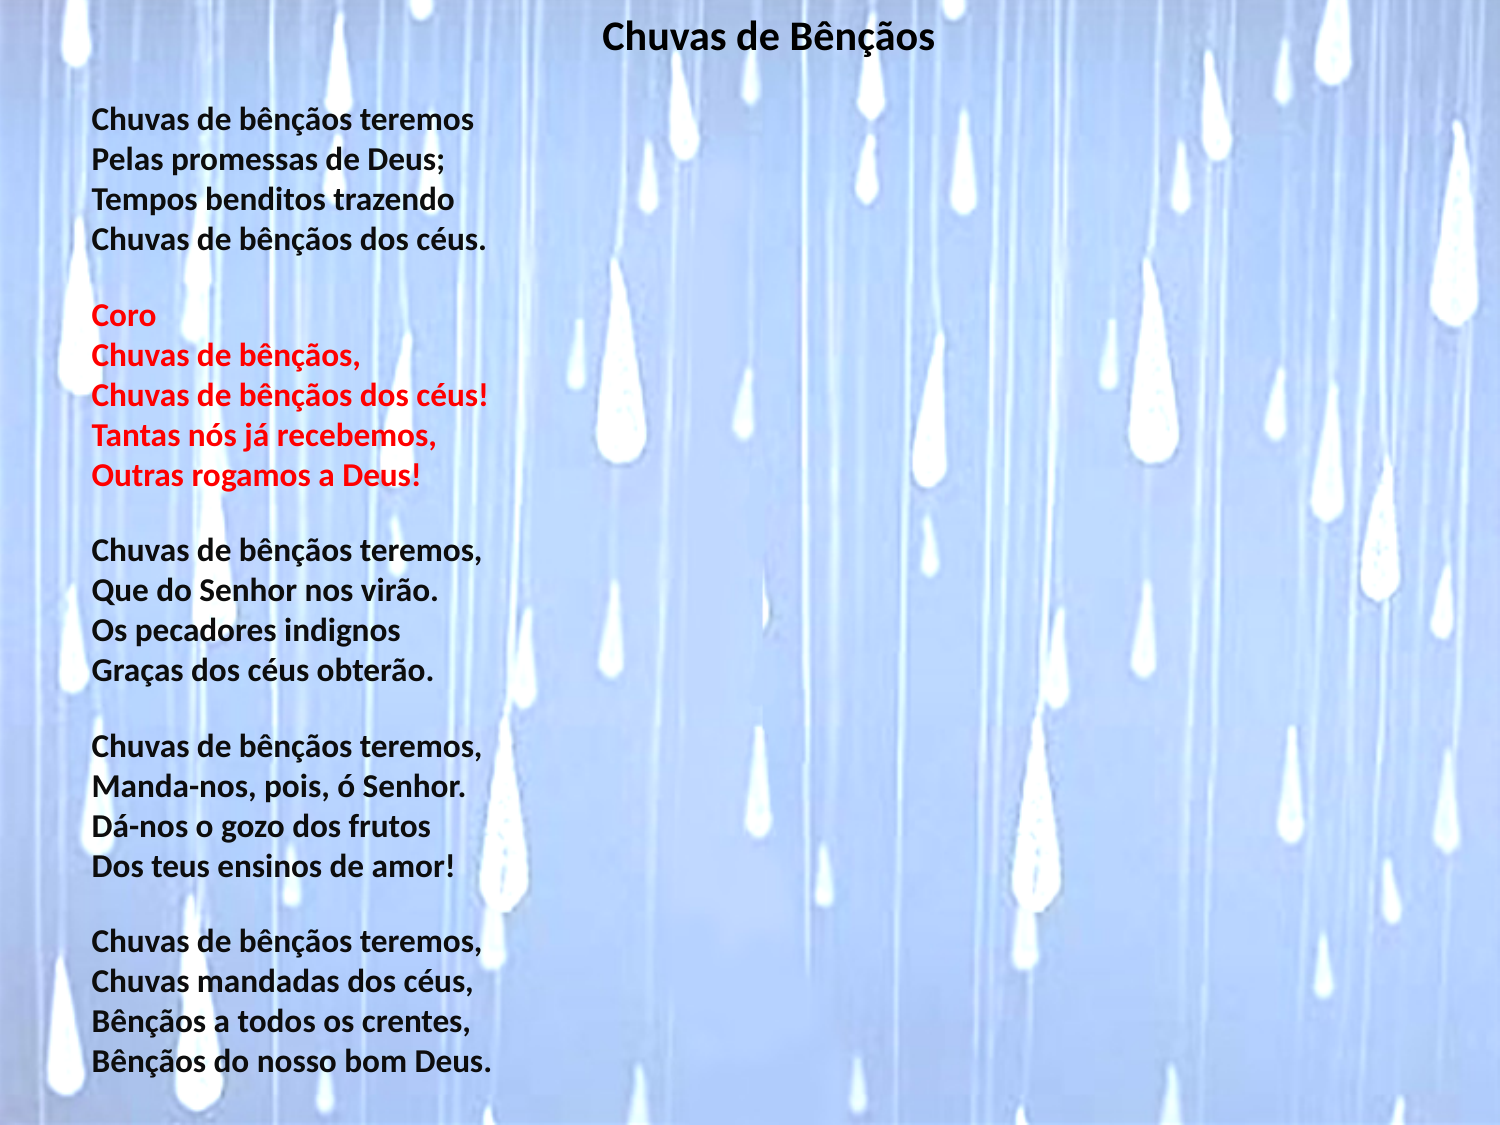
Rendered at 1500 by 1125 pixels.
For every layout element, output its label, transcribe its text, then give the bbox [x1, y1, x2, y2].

title Chuvas de Bênçãos [419, 0, 1128, 67]
subtitle Chuvas de bênçãos teremos Pelas promessas de Deus; Tempos benditos trazendo Chuvas de bênçãos dos céus. Coro Chuvas de bênçãos, Chuvas de bênçãos dos céus! Tantas nós já recebemos, Outras rogamos a Deus! Chuvas de bênçãos teremos, Que do Senhor nos virão. Os pecadores indignos Graças dos céus obterão. Chuvas de bênçãos teremos, Manda-nos, pois, ó Senhor. Dá-nos o gozo dos frutos Dos teus ensinos de amor! Chuvas de bênçãos teremos, Chuvas mandadas dos céus, Bênçãos a todos os crentes, Bênçãos do nosso bom Deus. [76, 90, 538, 1024]
